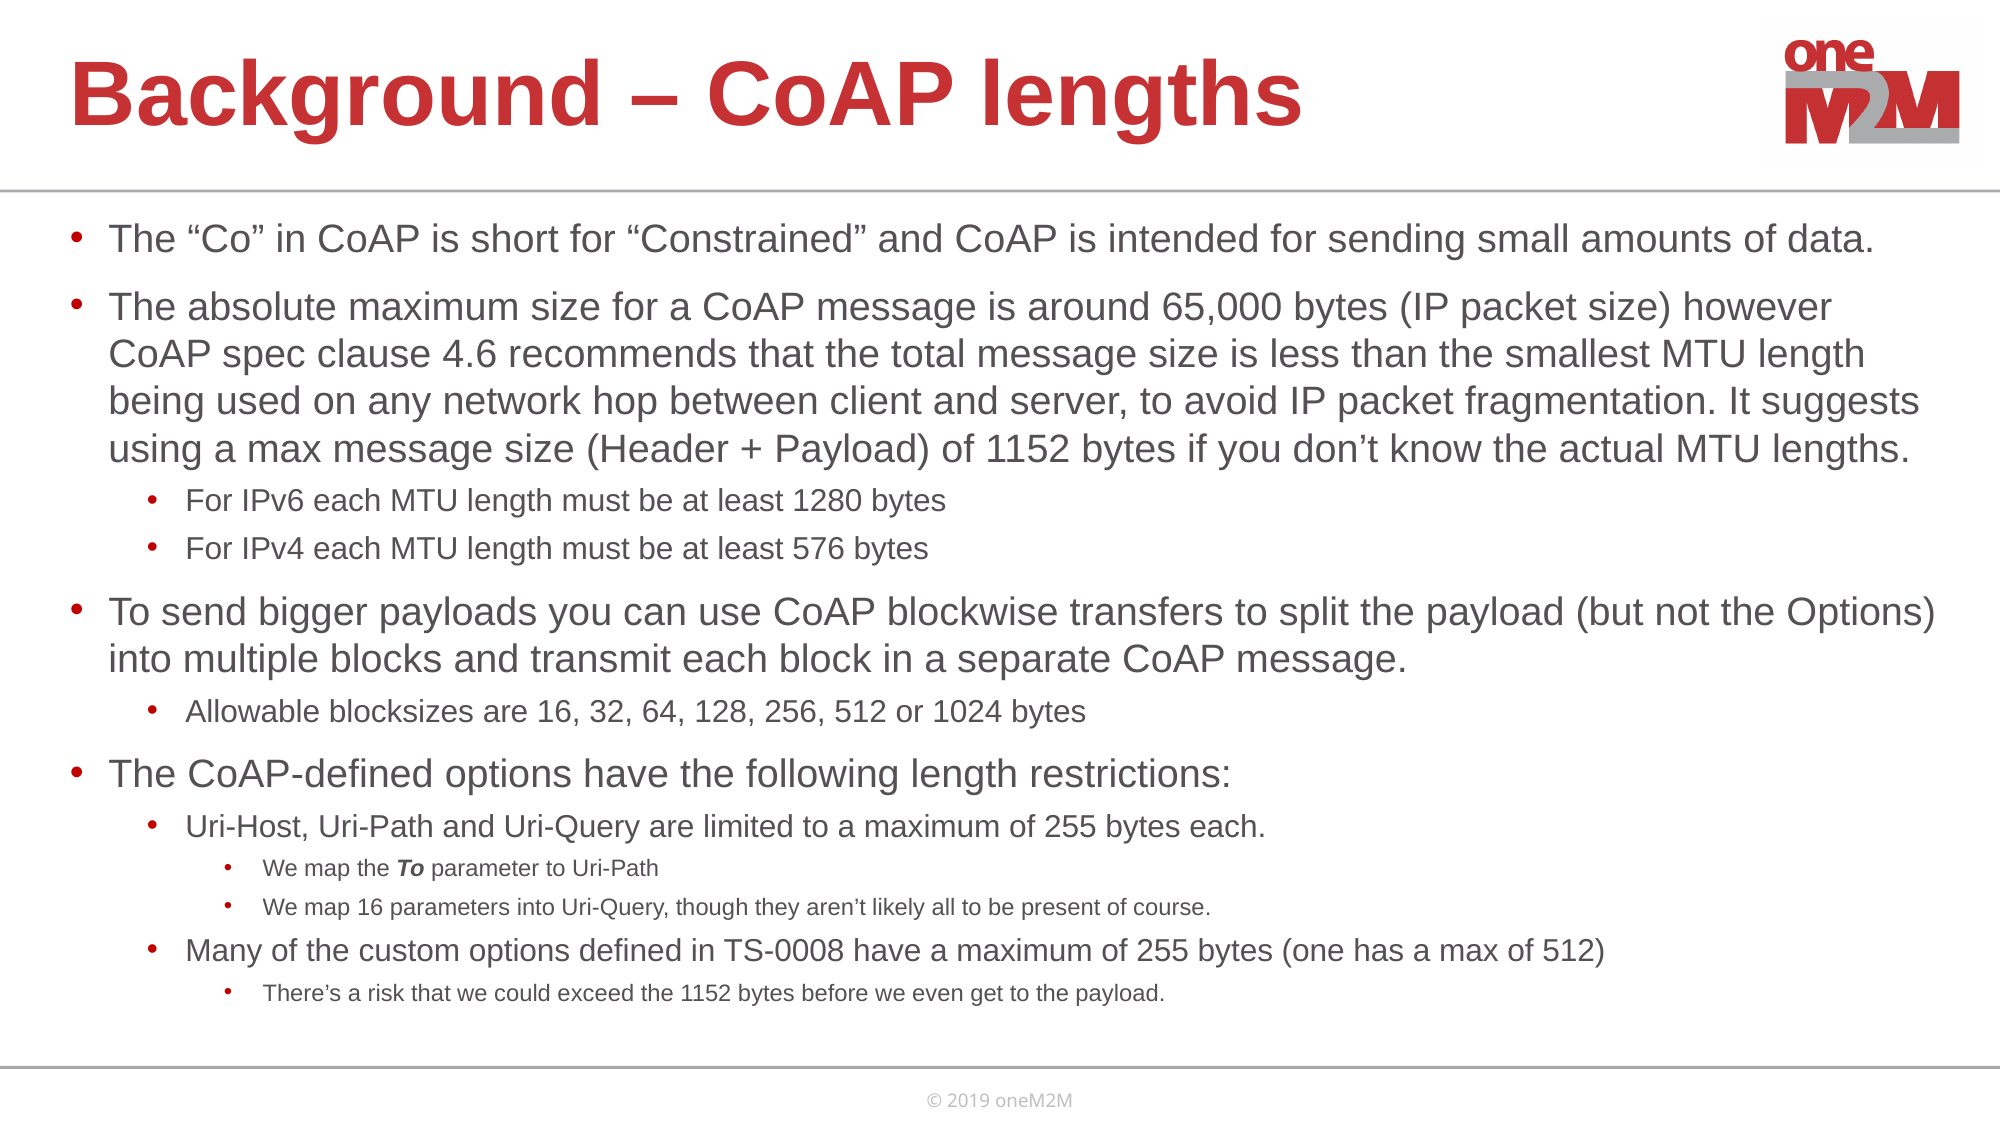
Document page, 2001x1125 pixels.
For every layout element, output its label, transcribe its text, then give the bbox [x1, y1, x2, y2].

list The “Co” in CoAP is short for “Constrained” and CoAP is intended for sending small amounts of data. The absolute maximum size for a CoAP message is around 65,000 bytes (IP packet size) however CoAP spec clause 4.6 recommends that the total message size is less than the smallest MTU length being used on any network hop between client and server, to avoid IP packet fragmentation. It suggests using a max message size (Header + Payload) of 1152 bytes if you don’t know the actual MTU lengths. For IPv6 each MTU length must be at least 1280 bytes For IPv4 each MTU length must be at least 576 bytes To send bigger payloads you can use CoAP blockwise transfers to split the payload (but not the Options) into multiple blocks and transmit each block in a separate CoAP message. Allowable blocksizes are 16, 32, 64, 128, 256, 512 or 1024 bytes The CoAP-defined options have the following length restrictions: Uri-Host, Uri-Path and Uri-Query are limited to a maximum of 255 bytes each. We map the To parameter to Uri-Path We map 16 parameters into Uri-Query, though they aren’t likely all to be present of course. Many of the custom options defined in TS-0008 have a maximum of 255 bytes (one has a max of 512) There’s a risk that we could exceed the 1152 bytes before we even get to the payload. [54, 205, 1962, 1024]
picture [1763, 17, 1981, 166]
title Background – CoAP lengths [54, 0, 1343, 193]
